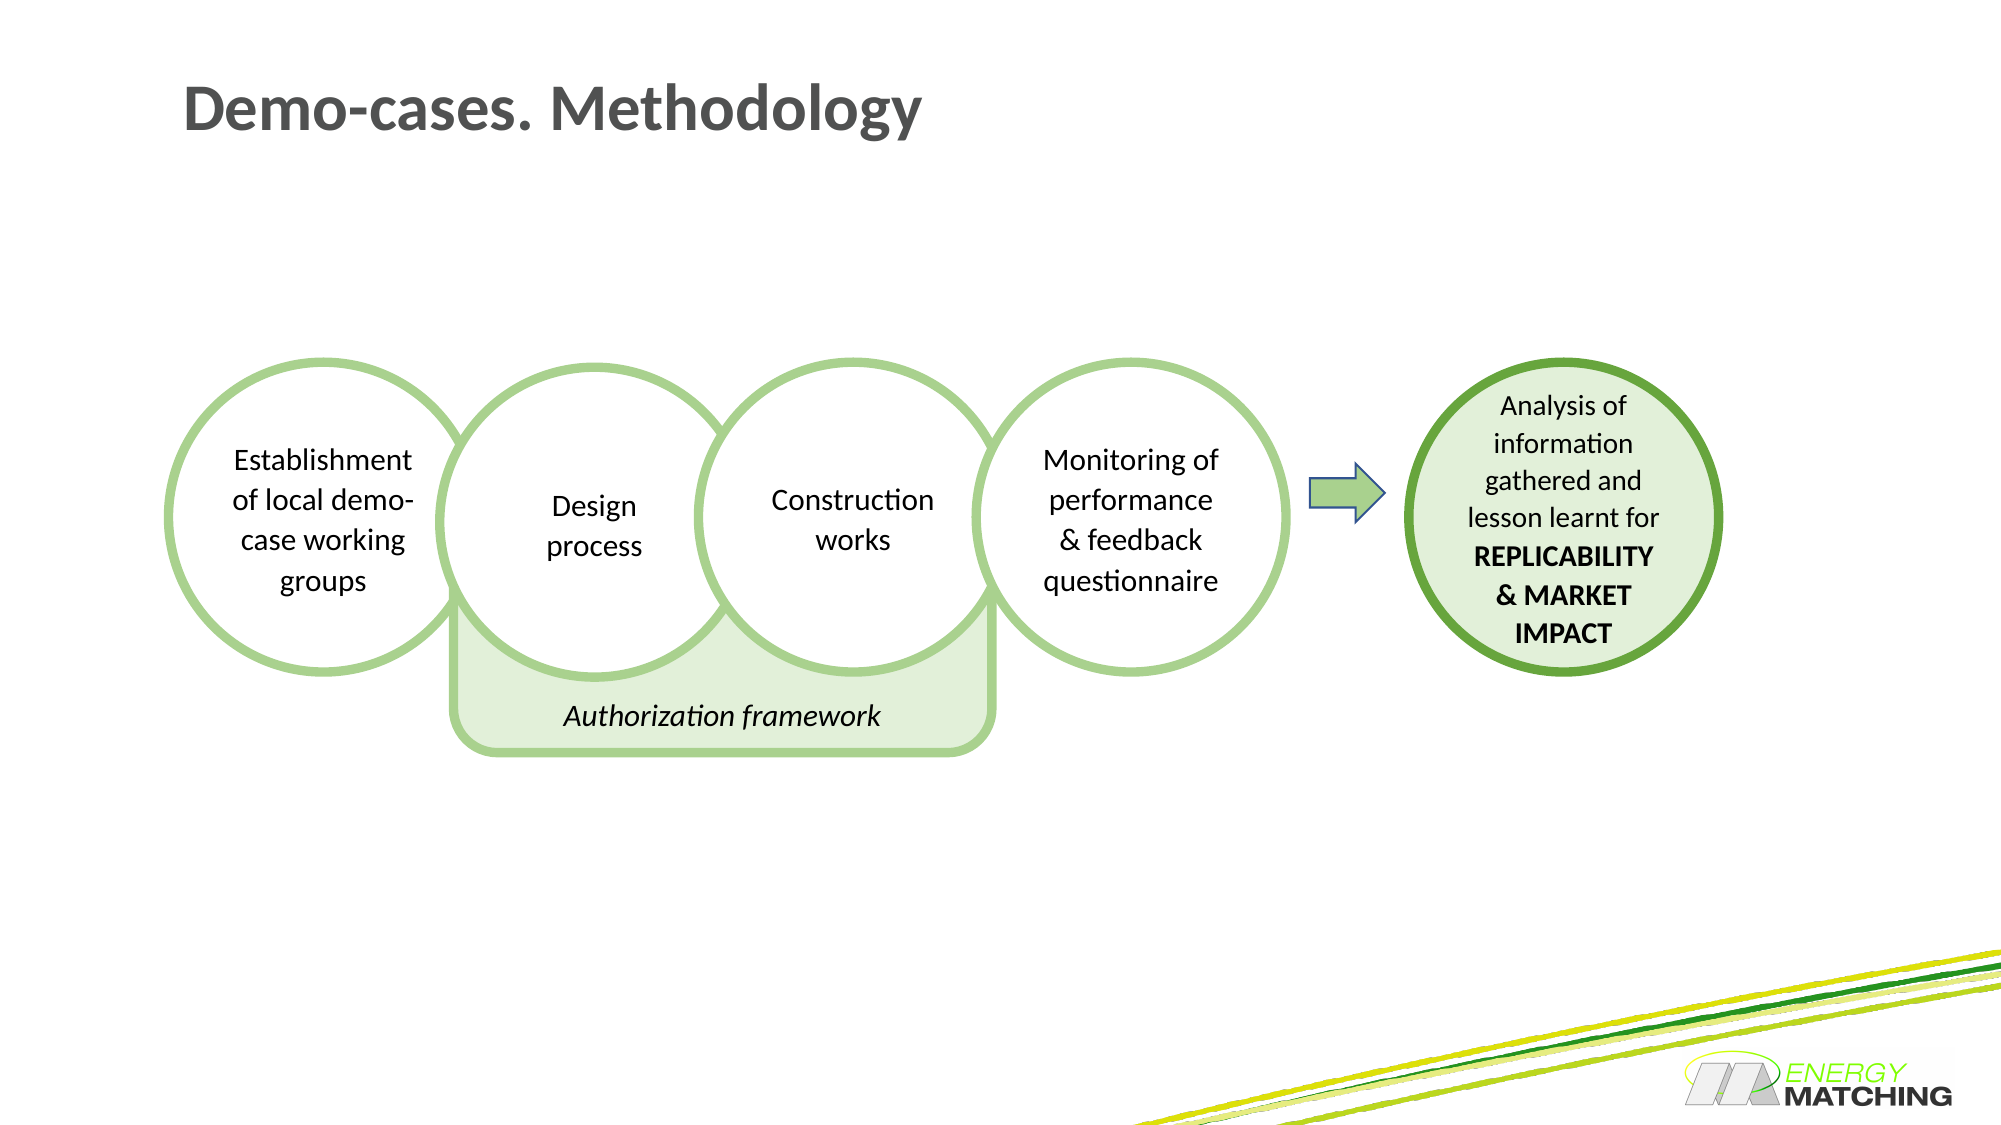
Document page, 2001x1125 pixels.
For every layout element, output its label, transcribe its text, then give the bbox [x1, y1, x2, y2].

text_box Establishment of local demo-case working groups [168, 362, 460, 673]
picture [1125, 950, 2001, 1125]
text_box Analysis of information gathered and lesson learnt for REPLICABILITY & MARKET IMPACT [1408, 362, 1719, 673]
text_box Construction works [698, 362, 992, 673]
text_box [1308, 461, 1387, 525]
text_box Authorization framework [453, 589, 992, 753]
text_box Monitoring of performance & feedback questionnaire [976, 362, 1287, 673]
text_box Design process [439, 367, 725, 678]
text_box Demo-cases. Methodology [168, 56, 979, 152]
